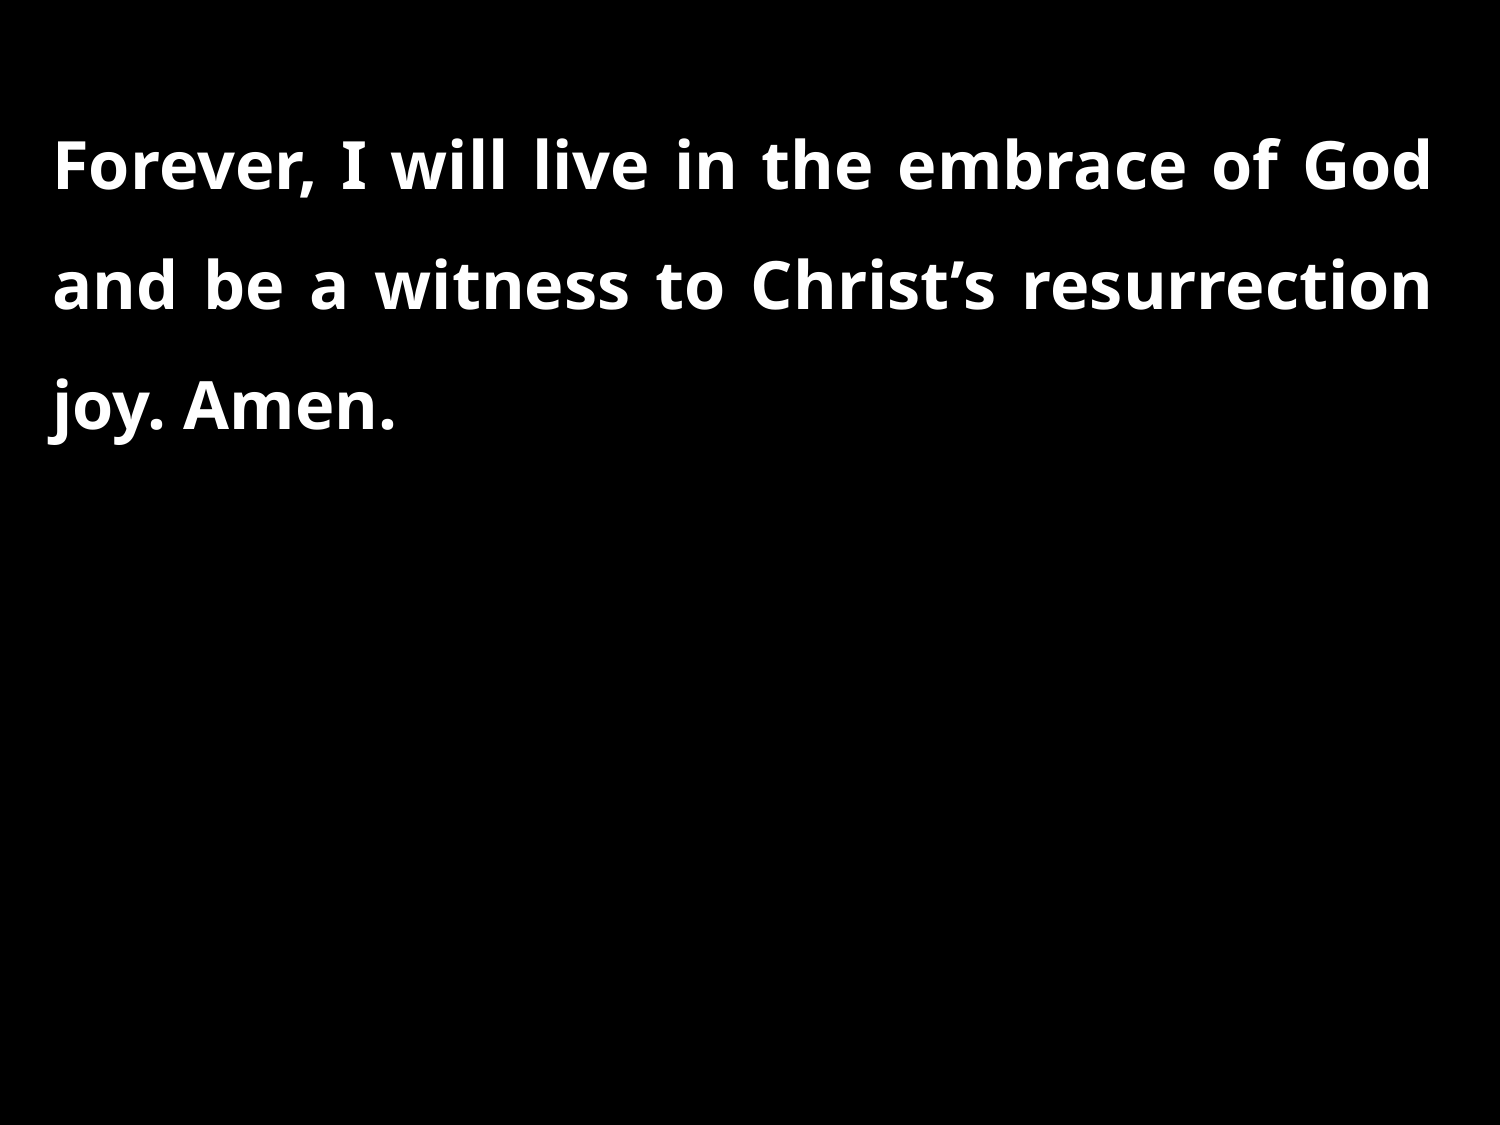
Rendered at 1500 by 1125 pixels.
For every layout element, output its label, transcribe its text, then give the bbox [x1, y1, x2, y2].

text_box Forever, I will live in the embrace of God and be a witness to Christ’s resurrection joy. Amen. [37, 75, 1450, 450]
